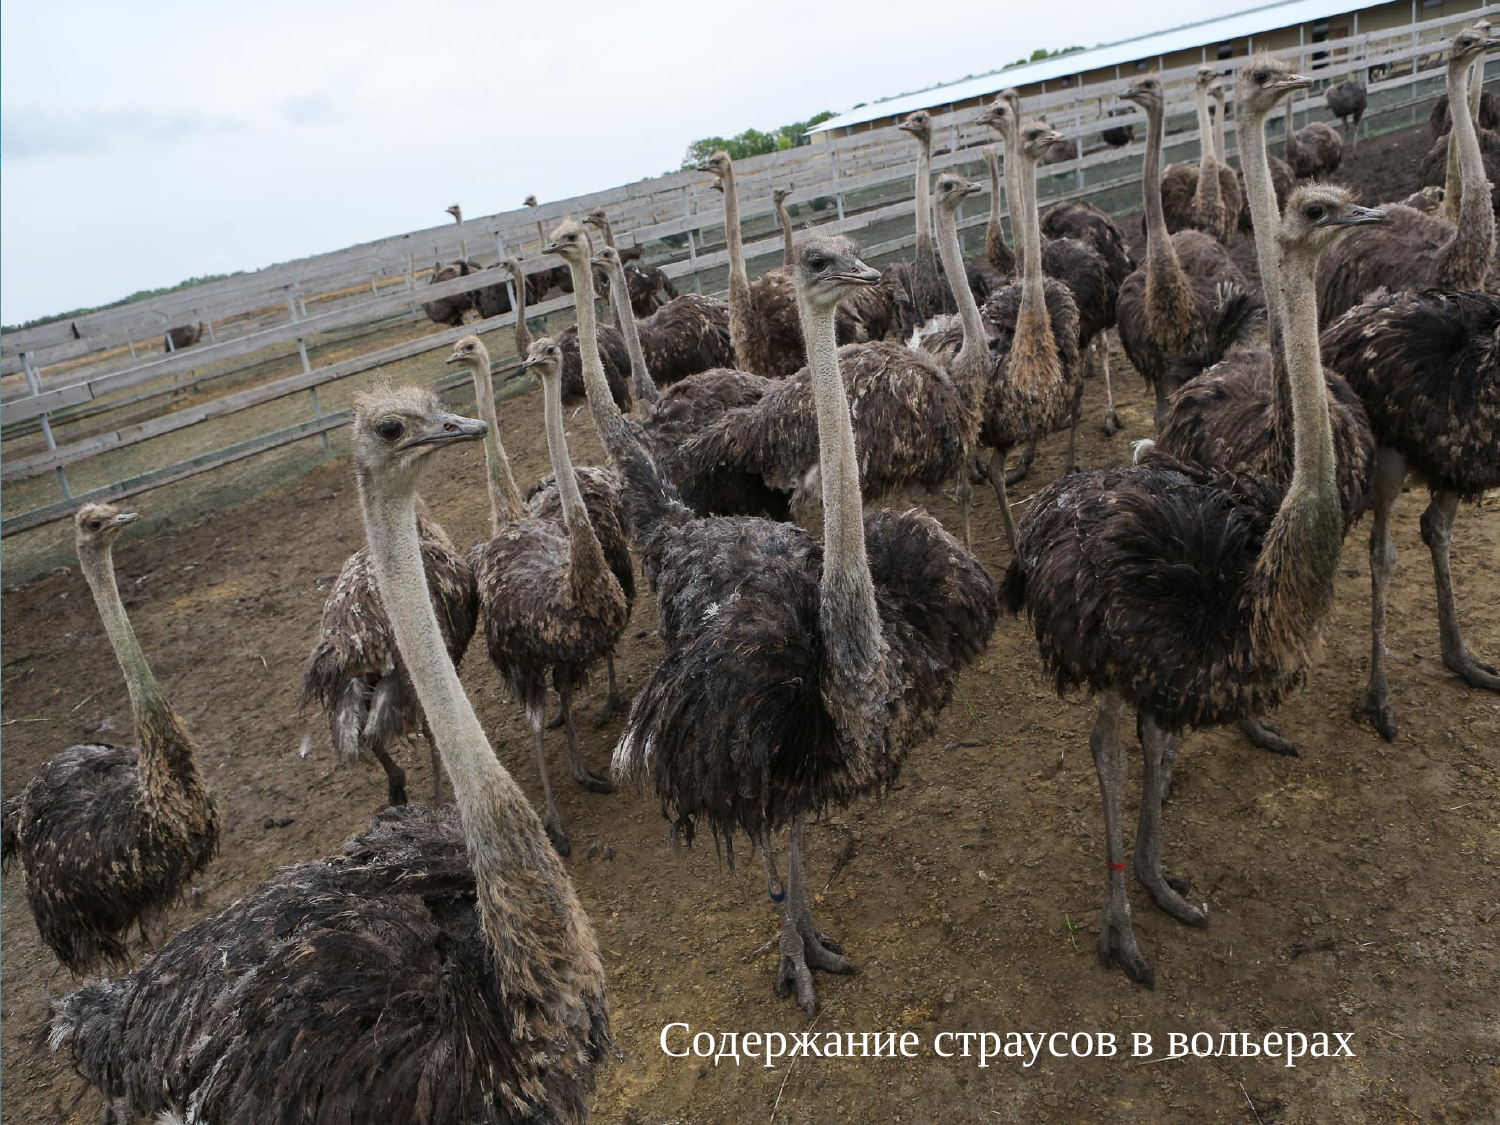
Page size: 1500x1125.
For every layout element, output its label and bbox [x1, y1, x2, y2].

list [1, 0, 1500, 1125]
